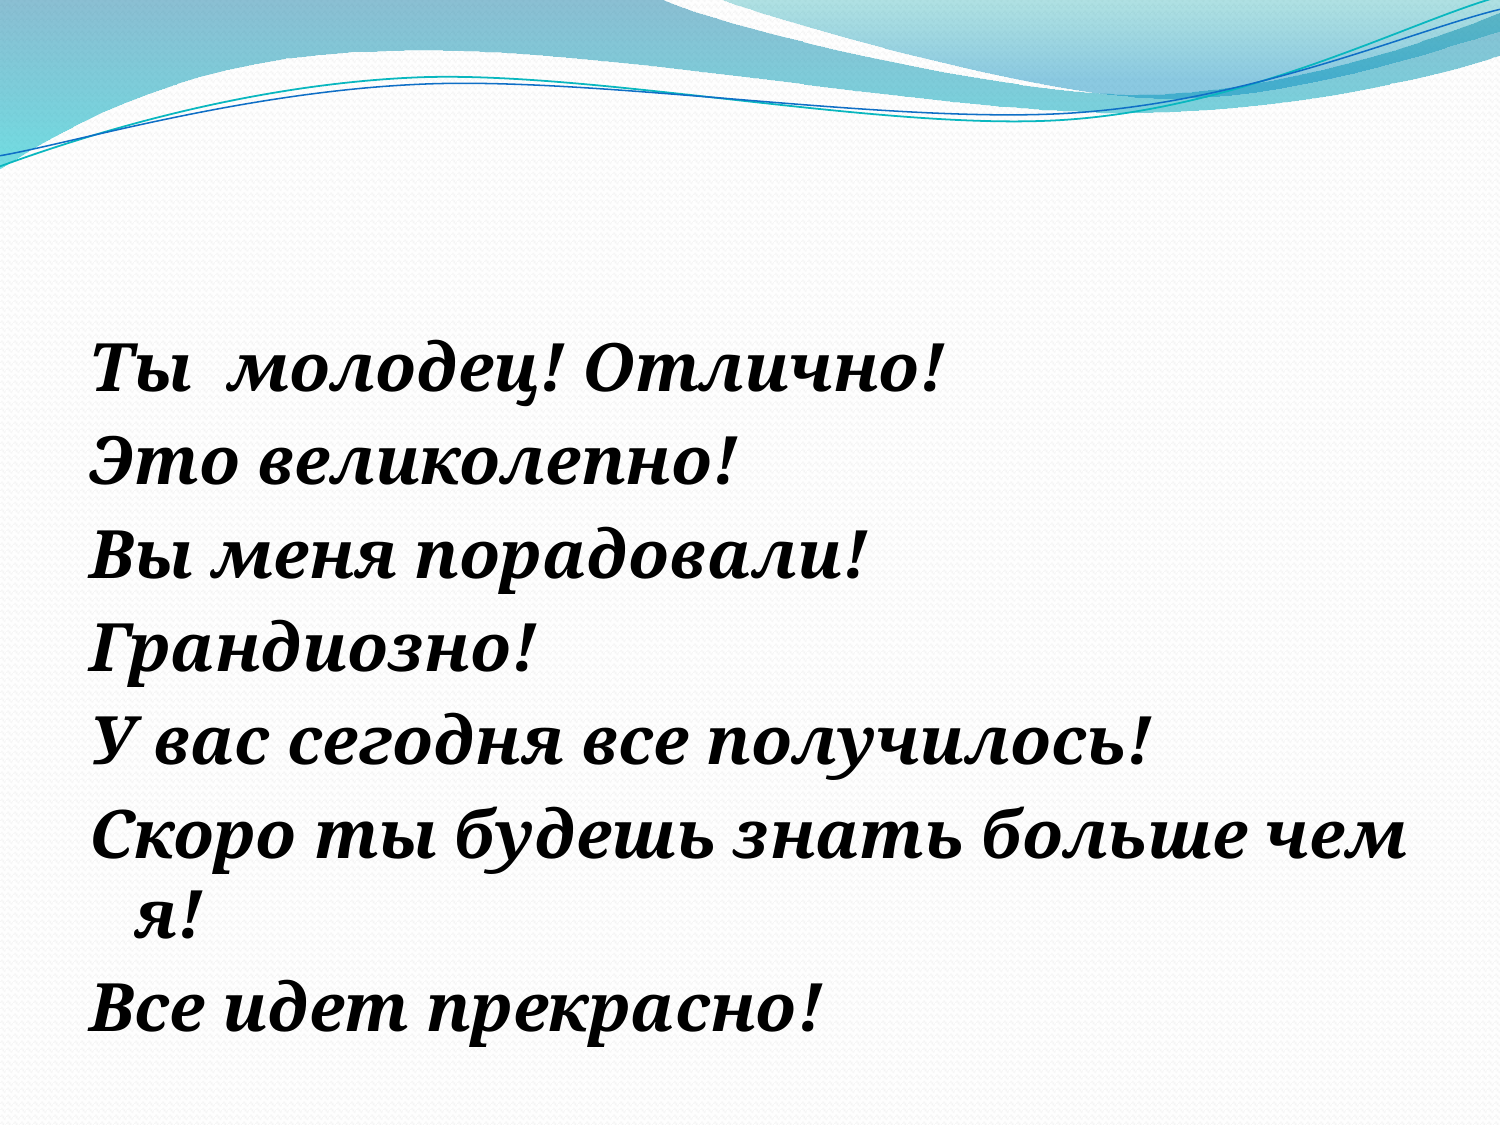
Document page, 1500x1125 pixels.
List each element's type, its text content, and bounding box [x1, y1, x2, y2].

list Ты молодец! Отлично! Это великолепно! Вы меня порадовали! Грандиозно! У вас сегодня все получилось! Скоро ты будешь знать больше чем я! Все идет прекрасно! [75, 317, 1425, 1038]
